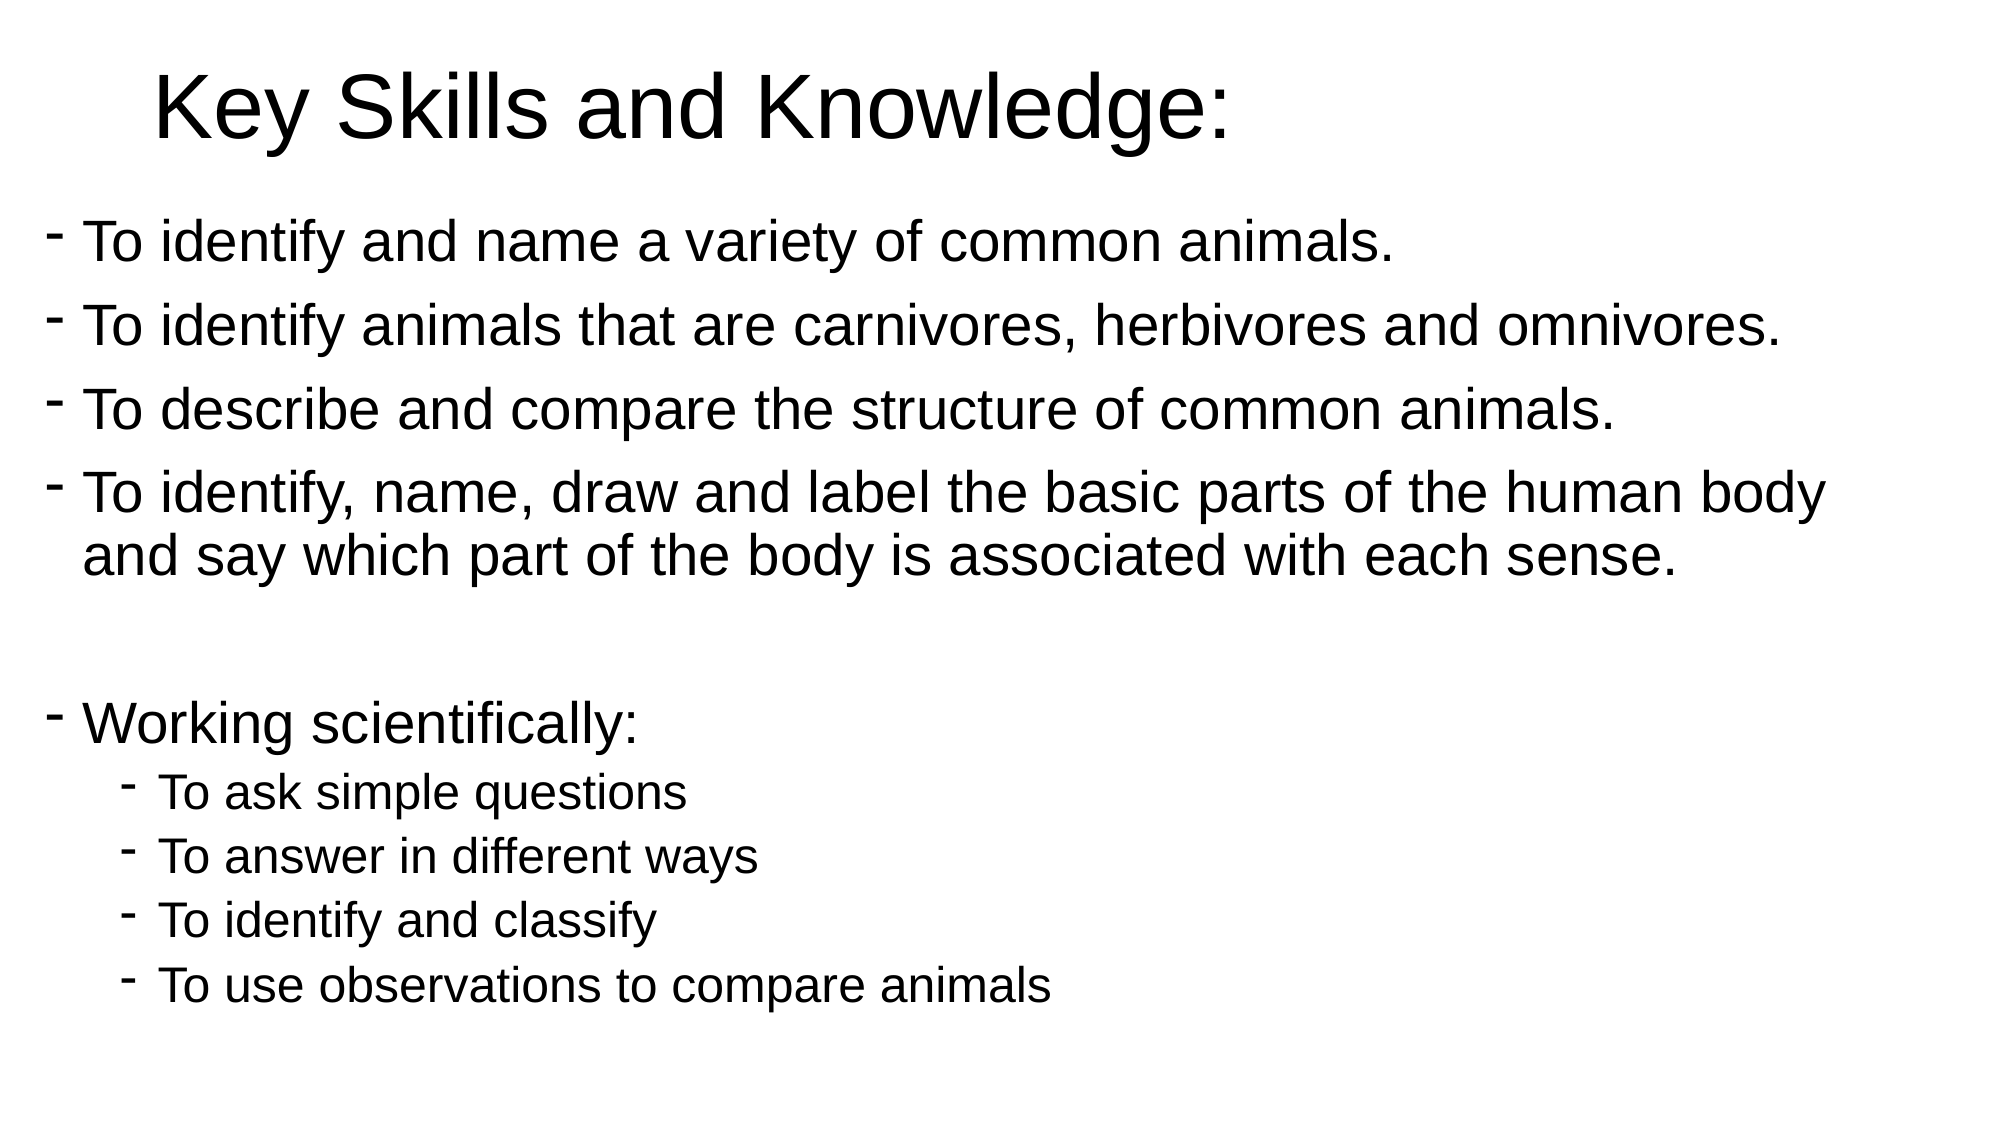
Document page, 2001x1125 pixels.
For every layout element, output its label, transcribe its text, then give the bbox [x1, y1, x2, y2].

title Key Skills and Knowledge: [137, 0, 1863, 204]
list To identify and name a variety of common animals. To identify animals that are carnivores, herbivores and omnivores. To describe and compare the structure of common animals. To identify, name, draw and label the basic parts of the human body and say which part of the body is associated with each sense. Working scientifically: To ask simple questions To answer in different ways To identify and classify To use observations to compare animals [30, 204, 1893, 1125]
